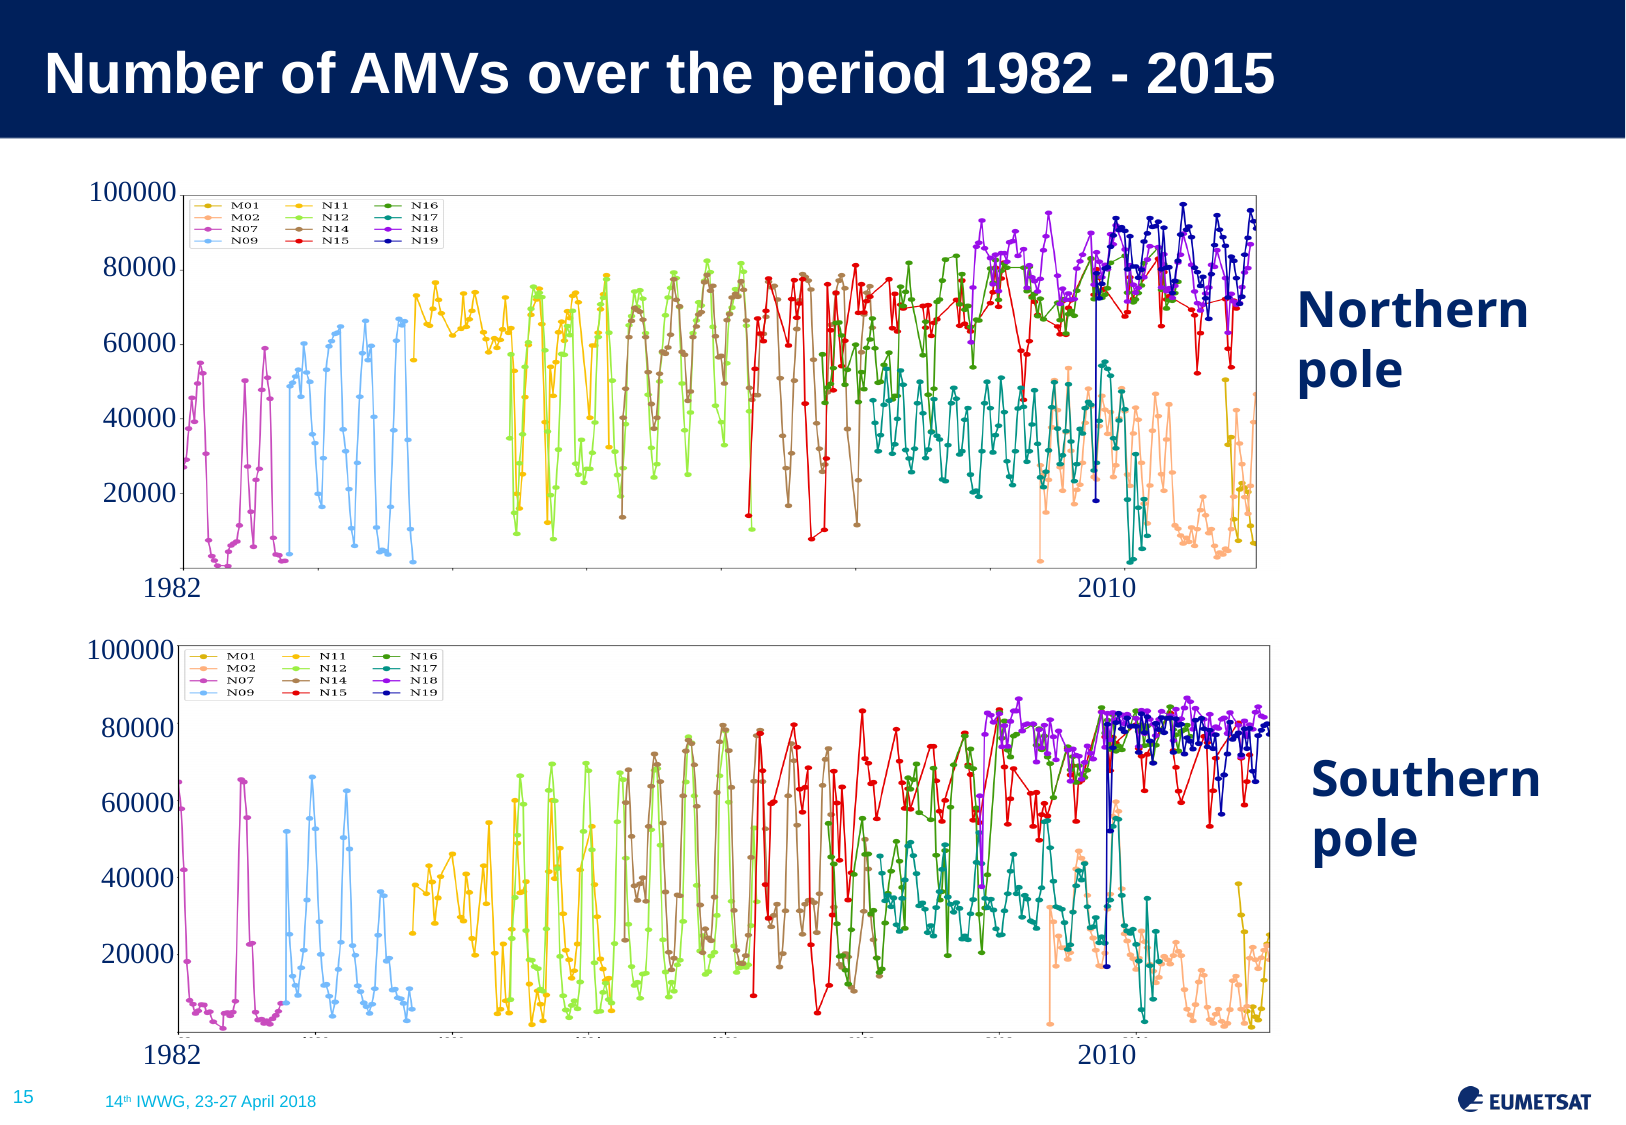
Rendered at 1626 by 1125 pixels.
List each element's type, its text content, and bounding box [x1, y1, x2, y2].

text_box Southern pole [1296, 738, 1594, 874]
text_box Northern pole [1285, 269, 1579, 405]
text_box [73, 164, 1281, 612]
picture [0, 0, 1626, 1125]
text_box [71, 622, 1281, 1079]
title Number of AMVs over the period 1982 - 2015 [0, 0, 1514, 141]
